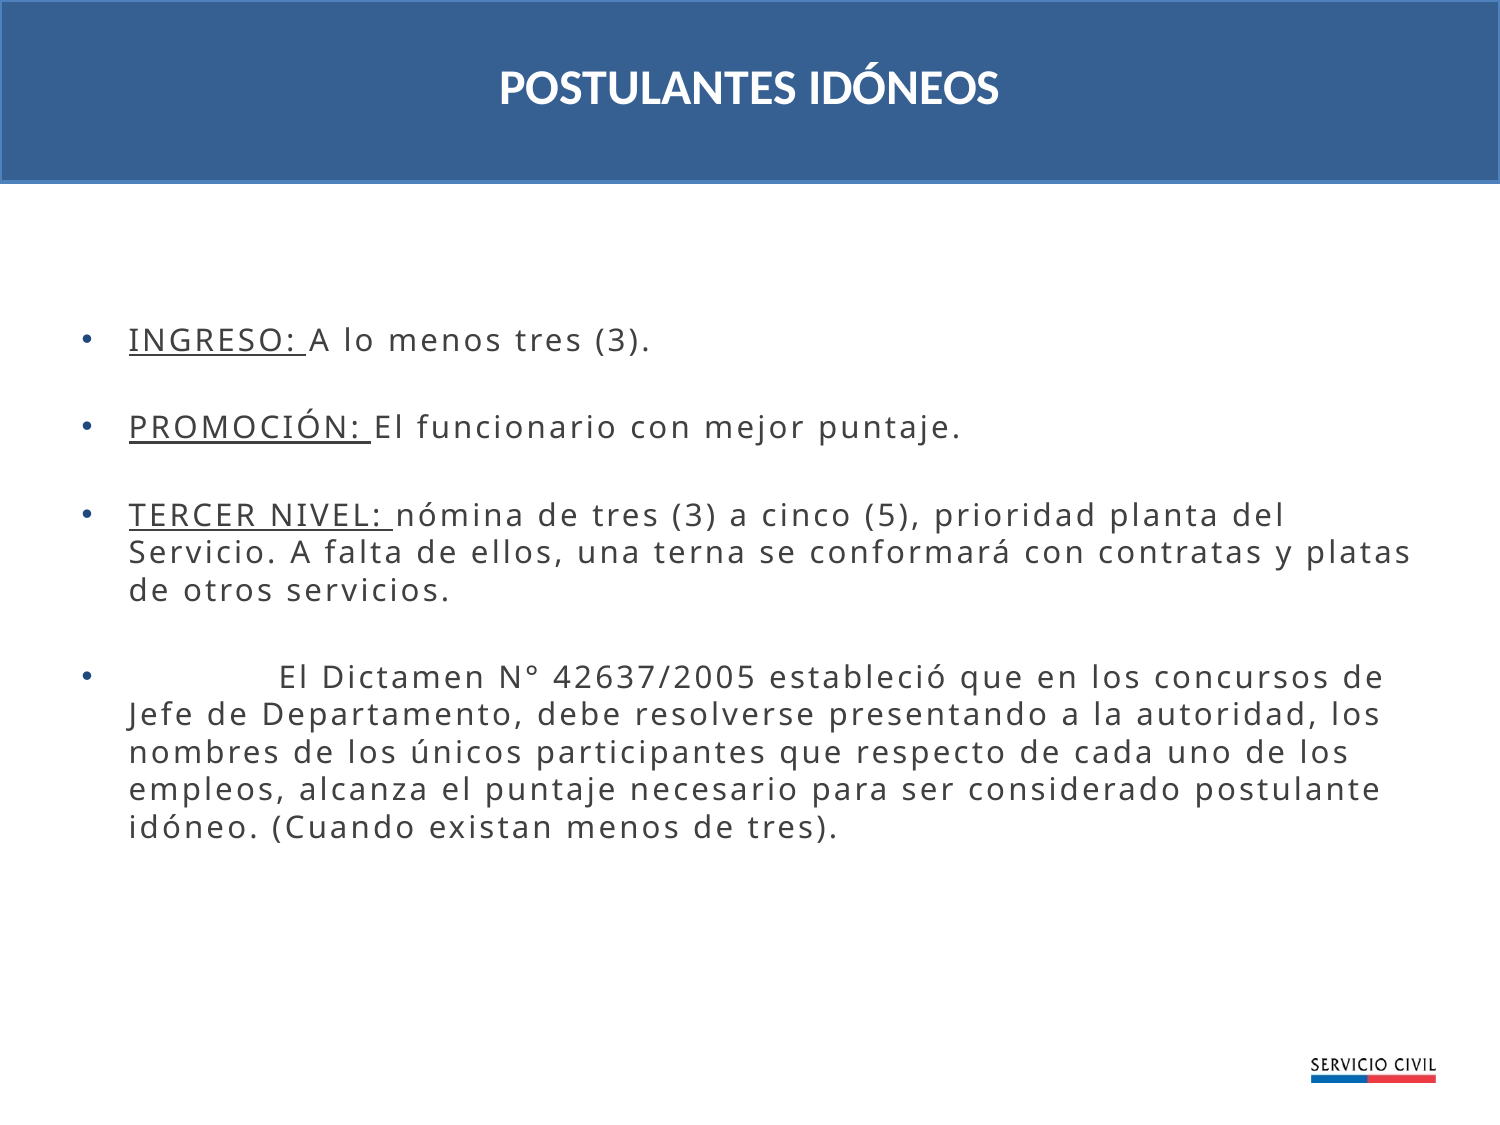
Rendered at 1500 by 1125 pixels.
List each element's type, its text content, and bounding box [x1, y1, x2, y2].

list INGRESO: A lo menos tres (3). PROMOCIÓN: El funcionario con mejor puntaje. TERCER NIVEL: nómina de tres (3) a cinco (5), prioridad planta del Servicio. A falta de ellos, una terna se conformará con contratas y platas de otros servicios. El Dictamen N° 42637/2005 estableció que en los concursos de Jefe de Departamento, debe resolverse presentando a la autoridad, los nombres de los únicos participantes que respecto de cada uno de los empleos, alcanza el puntaje necesario para ser considerado postulante idóneo. (Cuando existan menos de tres). [66, 312, 1434, 1009]
list POSTULANTES IDÓNEOS [66, 47, 1434, 170]
picture [1311, 1058, 1436, 1083]
